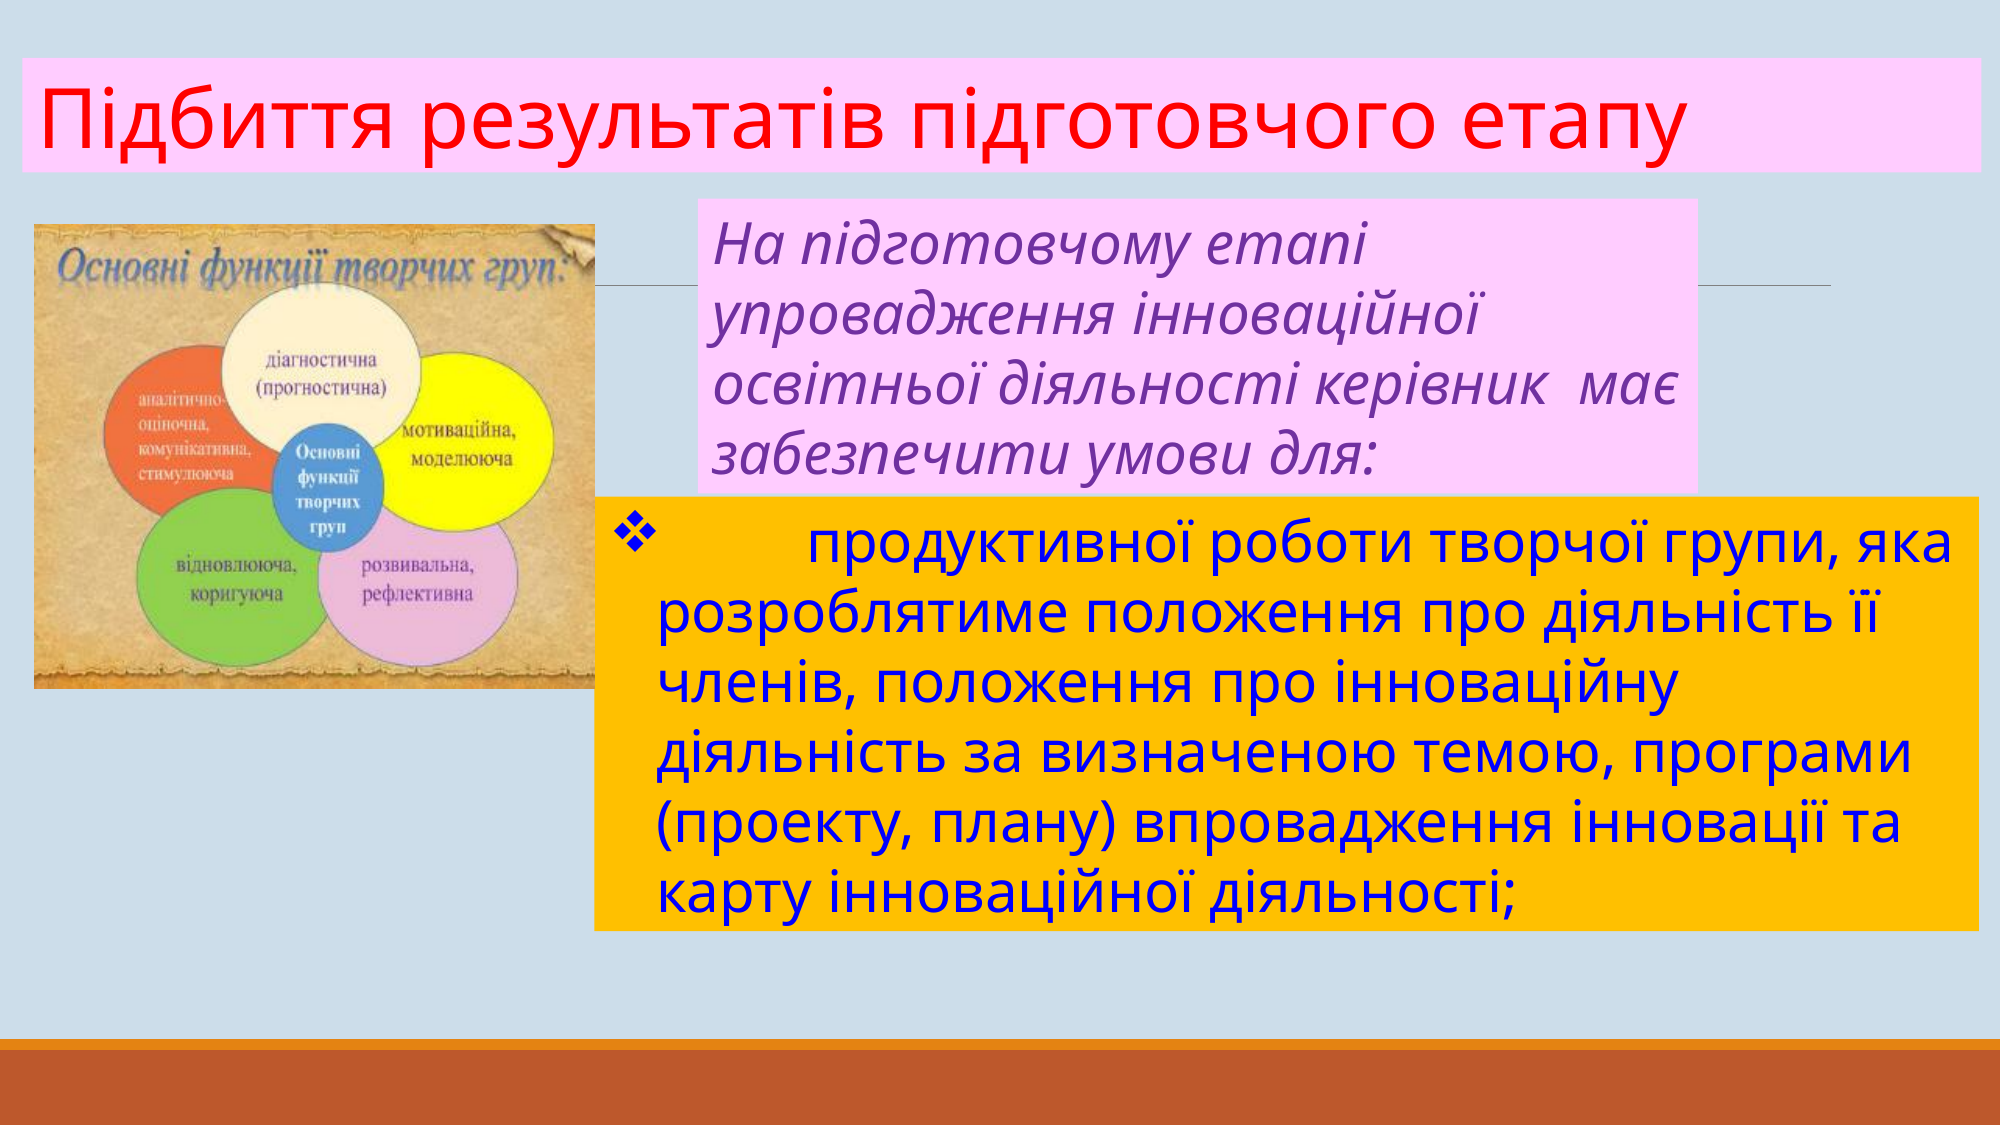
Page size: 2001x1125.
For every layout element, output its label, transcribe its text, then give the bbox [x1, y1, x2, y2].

text_box На підготовчому етапі упровадження інноваційної освітньої діяльності керівник має забезпечити умови для: [697, 198, 1698, 494]
text_box Підбиття результатів підготовчого етапу [22, 57, 1982, 173]
text_box продуктивної роботи творчої групи, яка розроблятиме положення про діяльність її членів, положення про інноваційну діяльність за визначеною темою, програми (проекту, плану) впровадження інновації та карту інноваційної діяльності; [594, 496, 1979, 932]
picture [33, 224, 595, 689]
